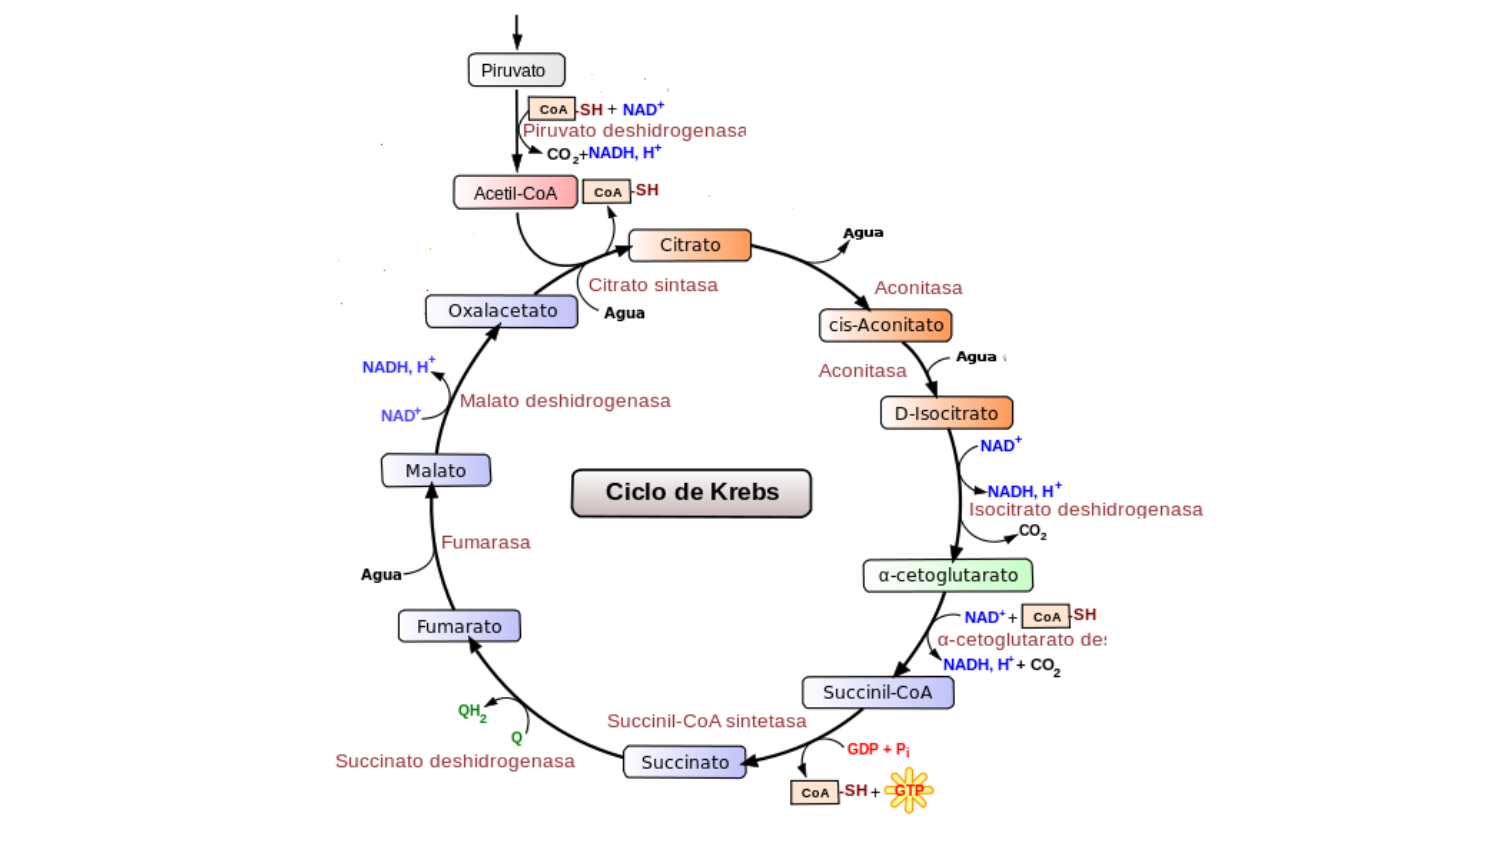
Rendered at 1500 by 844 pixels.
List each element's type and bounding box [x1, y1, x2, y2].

picture [324, 13, 1211, 819]
